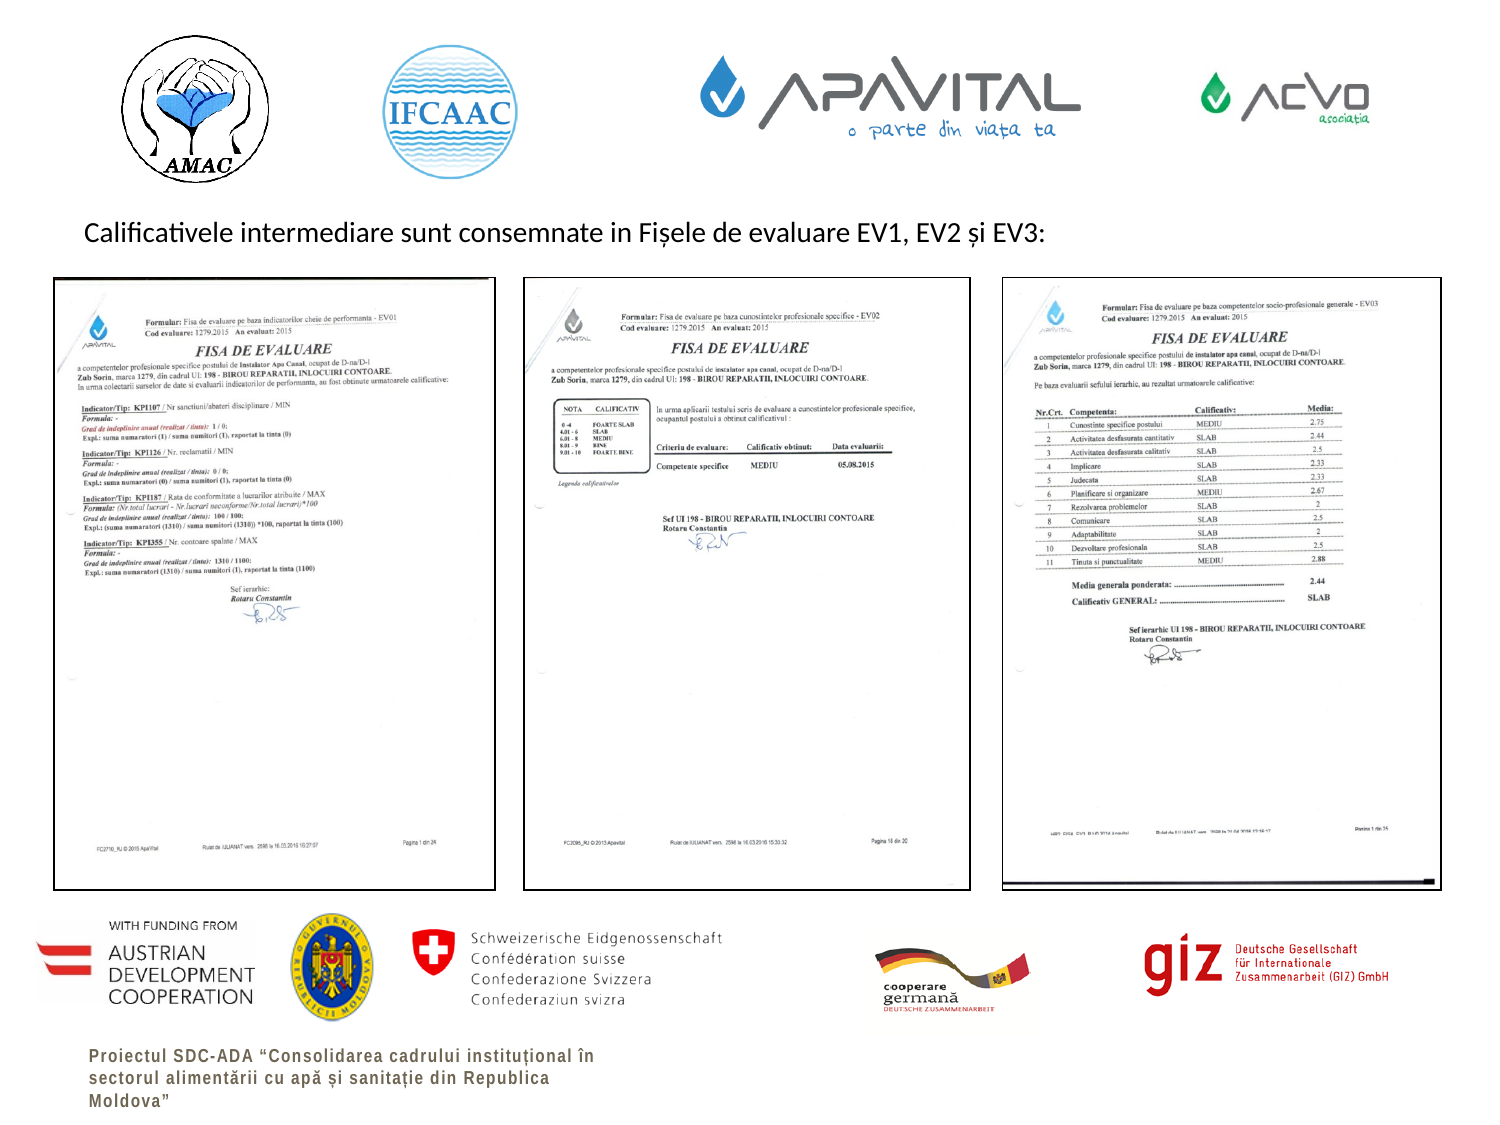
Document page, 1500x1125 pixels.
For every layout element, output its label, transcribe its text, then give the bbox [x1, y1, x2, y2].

picture [524, 277, 970, 890]
picture [374, 35, 526, 187]
picture [700, 55, 1081, 141]
picture [54, 277, 495, 890]
picture [288, 912, 376, 1023]
picture [862, 933, 1040, 1037]
picture [1129, 20, 1441, 176]
slide_number [111, 1079, 325, 1121]
picture [409, 927, 729, 1008]
picture [1134, 927, 1401, 1008]
footer Proiectul SDC-ADA “Consolidarea cadrului instituțional în sectorul alimentării cu apă și sanitație din Republica Moldova” [73, 1035, 636, 1125]
picture [35, 921, 255, 1004]
picture [121, 35, 269, 184]
picture [1002, 277, 1441, 890]
title Calificativele intermediare sunt consemnate in Fișele de evaluare EV1, EV2 și EV3: [68, 205, 1441, 896]
